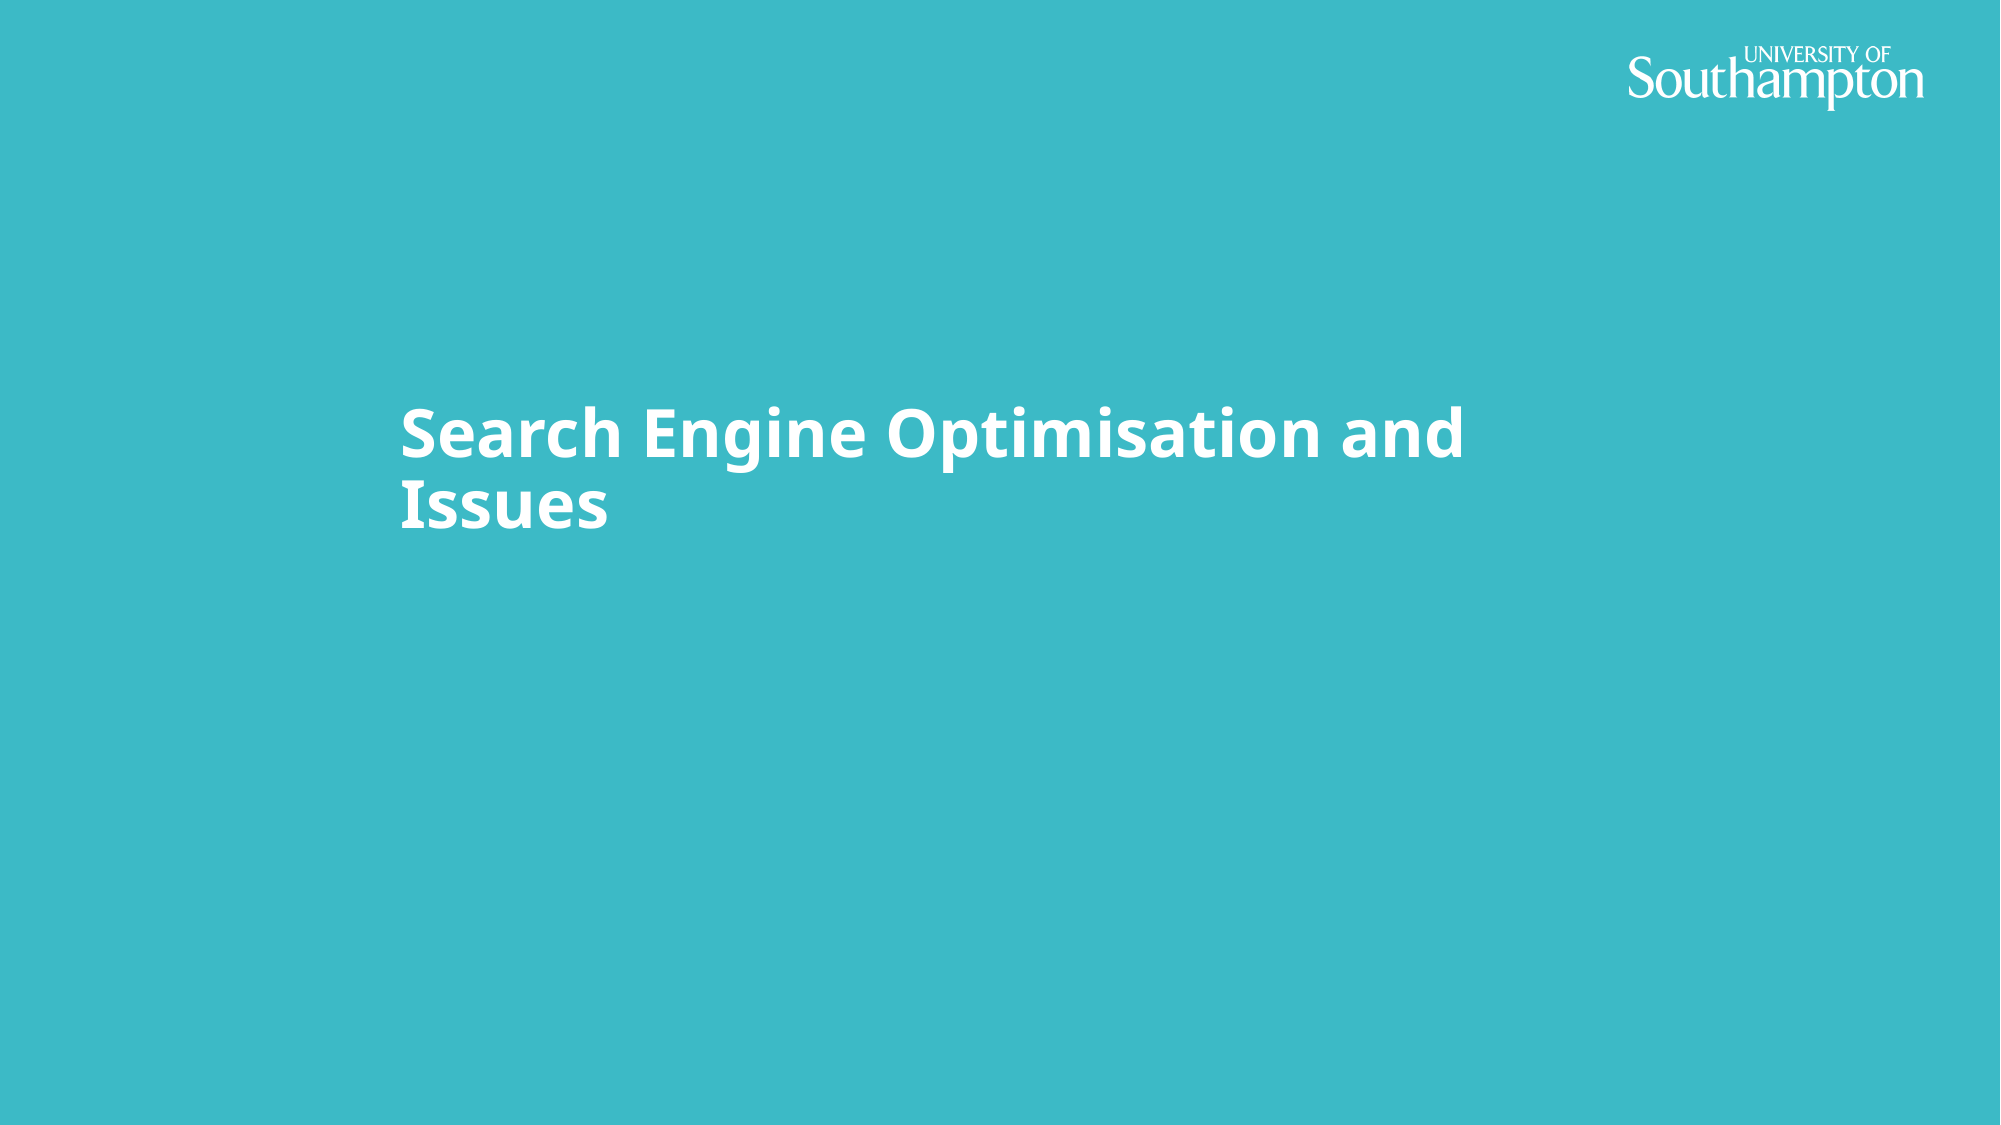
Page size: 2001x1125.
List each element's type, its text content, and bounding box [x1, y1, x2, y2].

title Search Engine Optimisation and Issues [385, 350, 1615, 551]
picture [1629, 46, 1924, 111]
